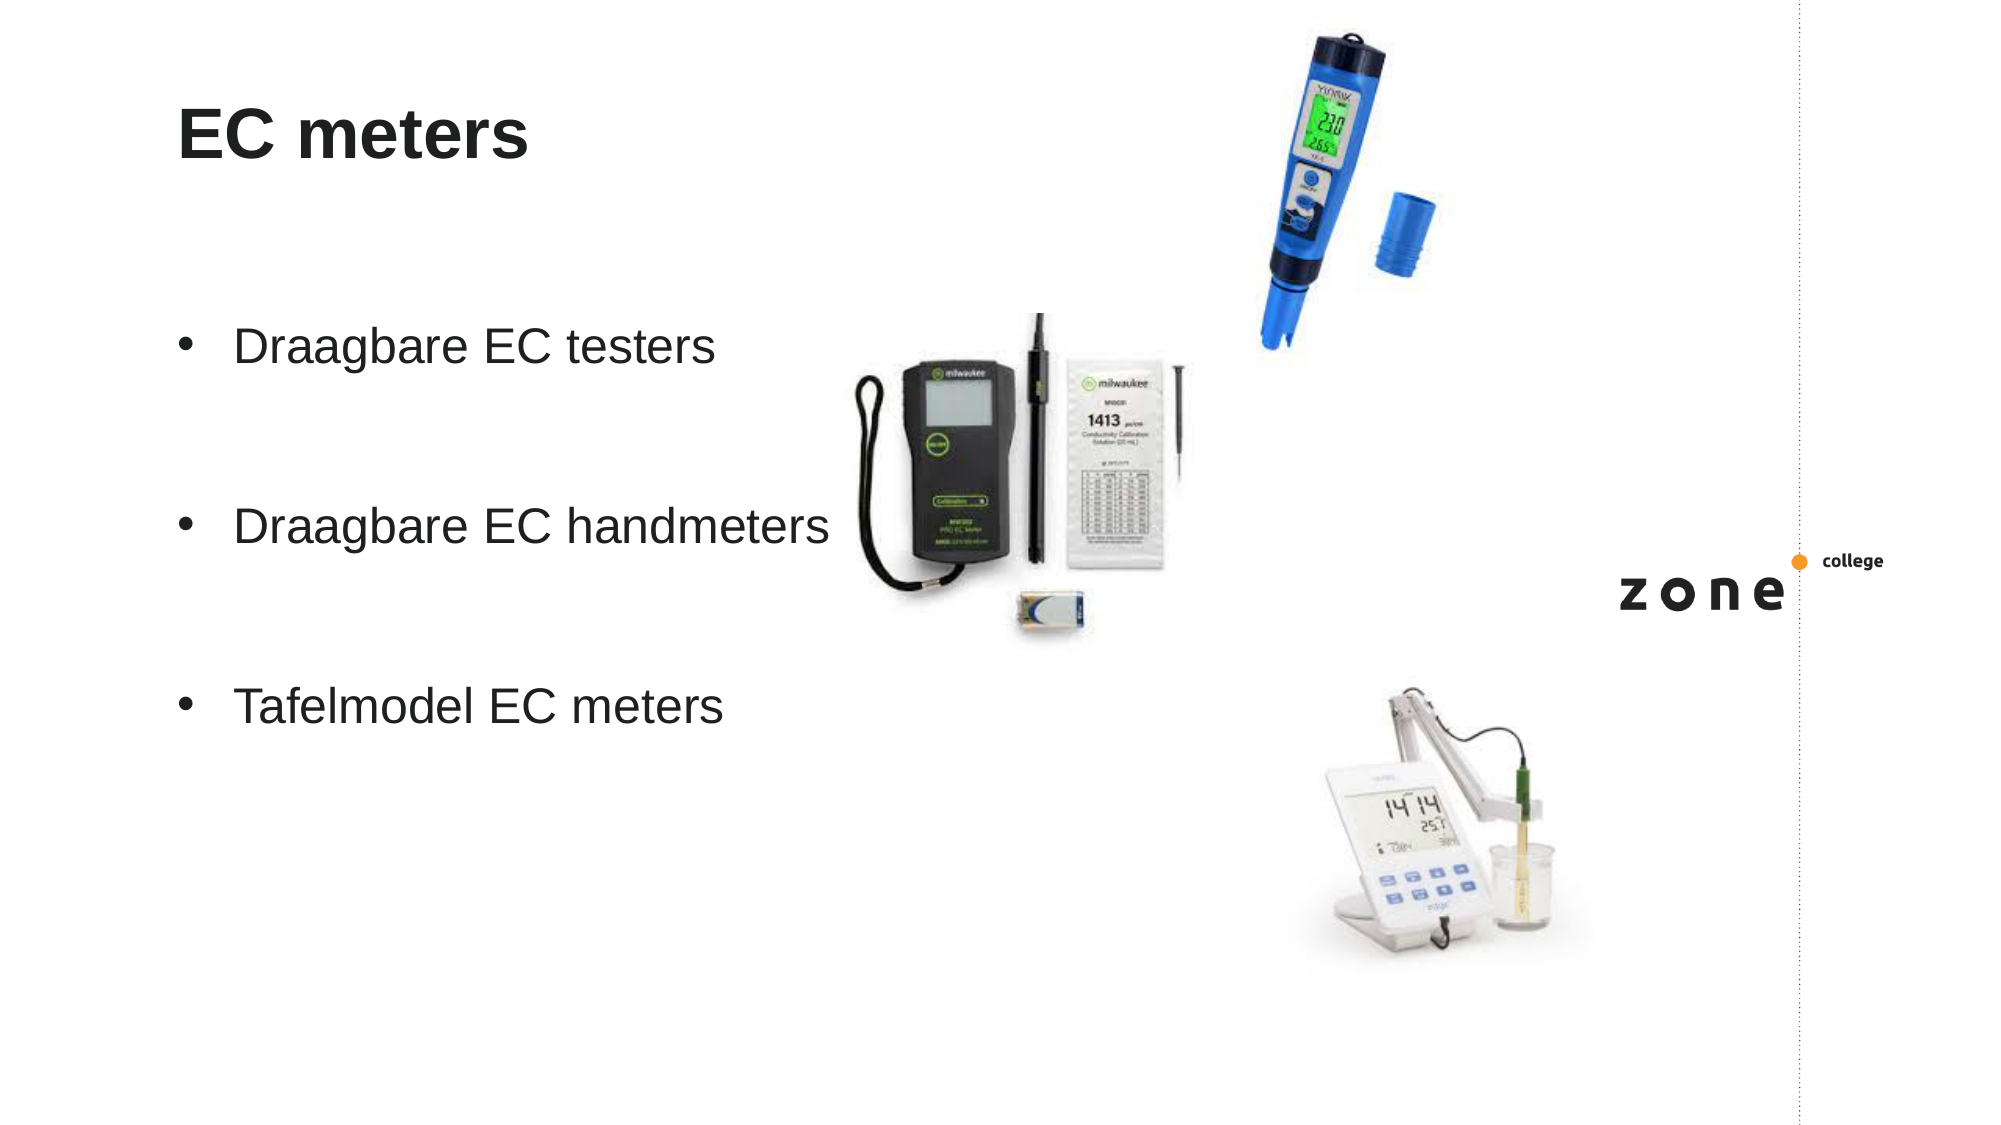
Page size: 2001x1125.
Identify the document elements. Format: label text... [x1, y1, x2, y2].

picture [1257, 0, 2001, 1125]
title EC meters [177, 97, 1156, 261]
list Draagbare EC testers Draagbare EC handmeters Tafelmodel EC meters [177, 313, 1269, 1091]
picture [844, 16, 1508, 665]
